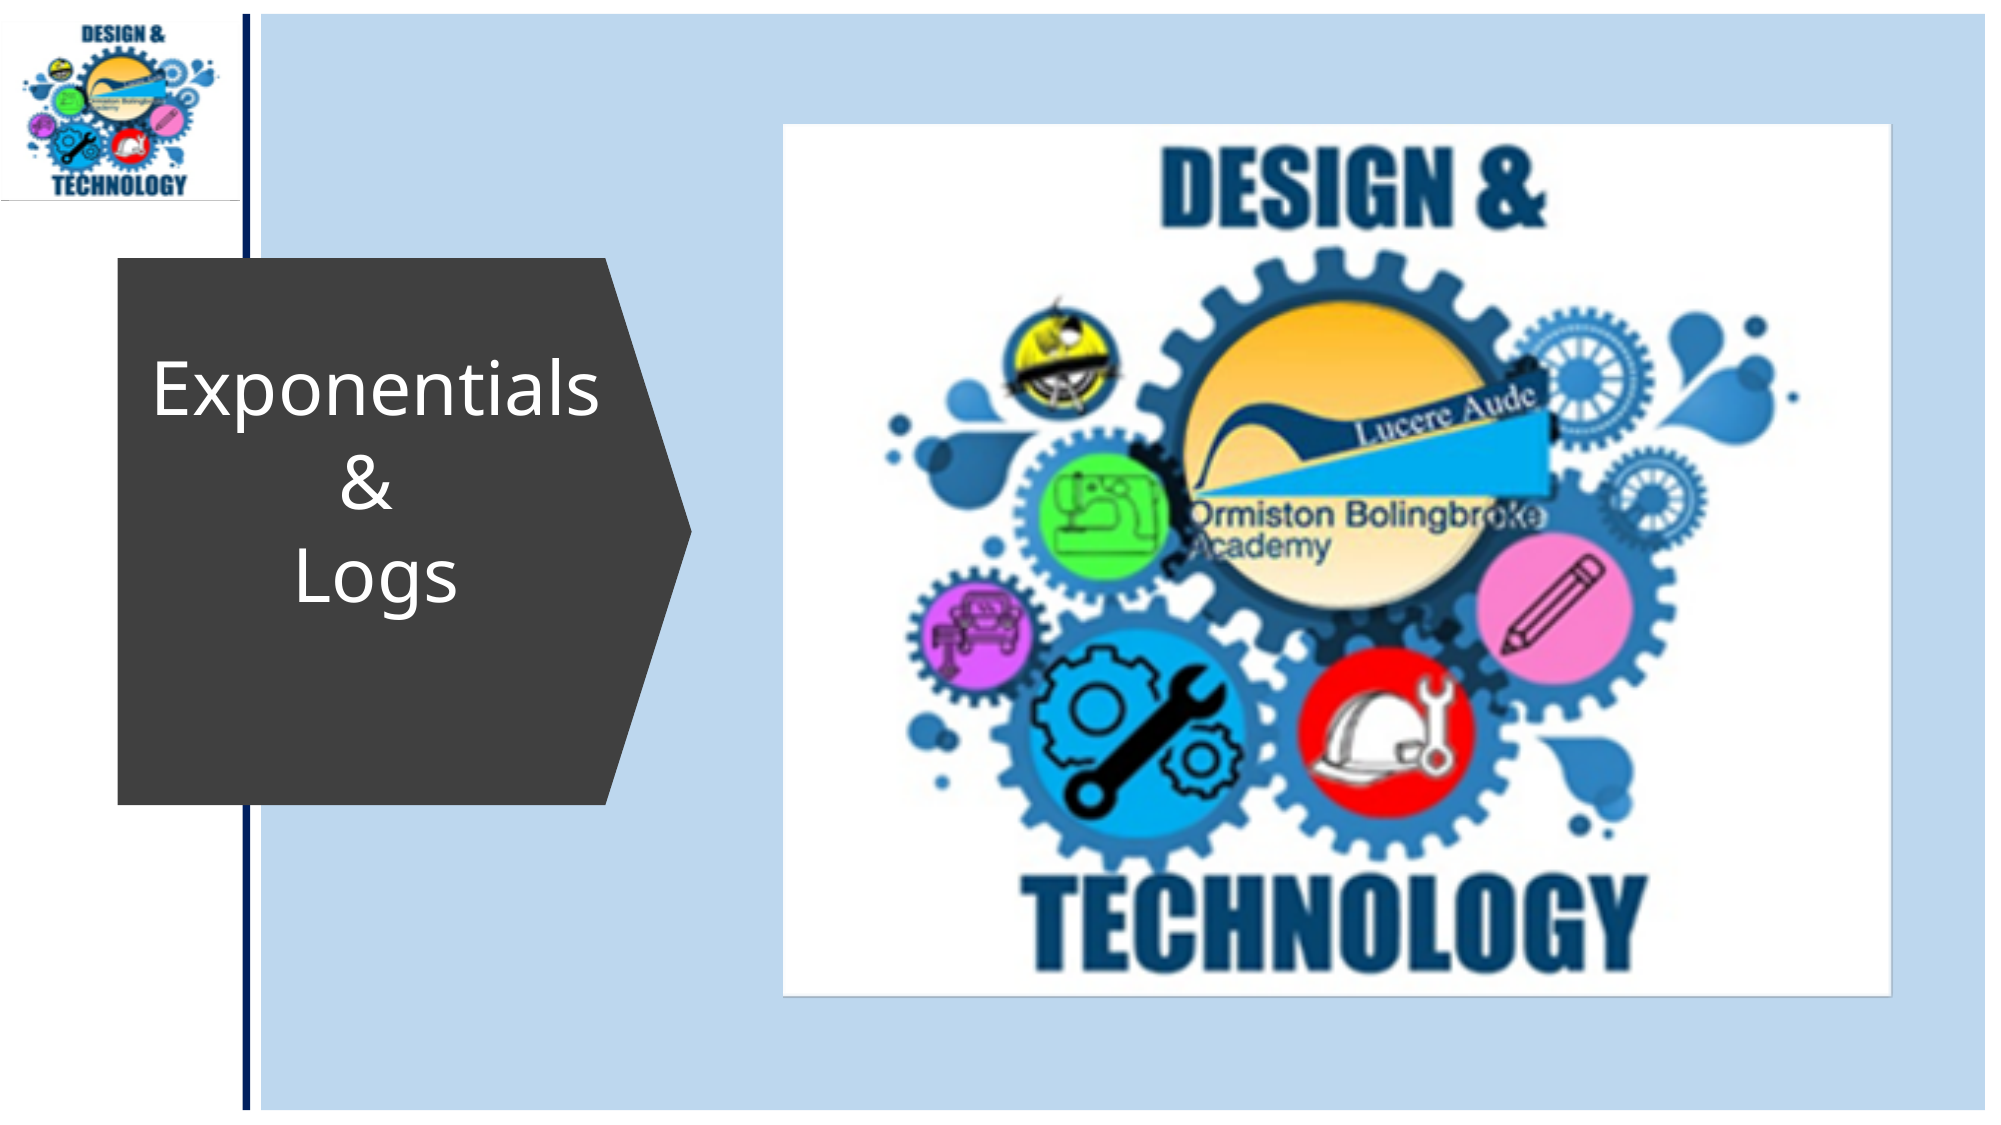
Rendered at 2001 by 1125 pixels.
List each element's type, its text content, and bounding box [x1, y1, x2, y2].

picture [783, 124, 1896, 1001]
picture [1, 9, 240, 231]
text_box Exponentials & Logs [133, 322, 619, 741]
text_box [116, 257, 693, 807]
